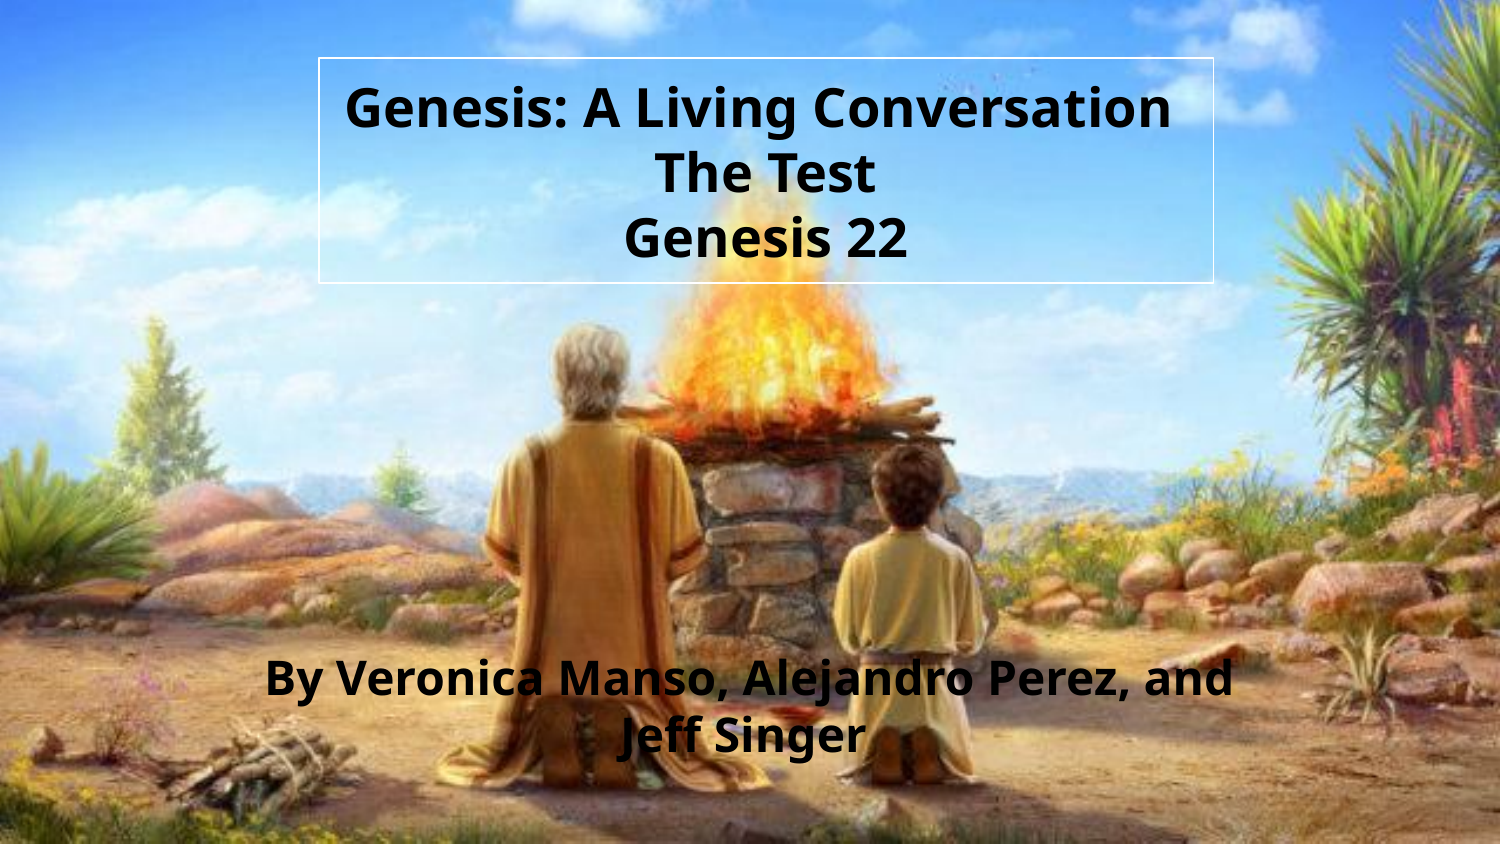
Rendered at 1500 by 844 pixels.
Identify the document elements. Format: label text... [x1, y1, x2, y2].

picture [0, 0, 1500, 844]
text_box Genesis: A Living Conversation The Test Genesis 22 [318, 58, 1214, 283]
text_box By Veronica Manso, Alejandro Perez, and Jeff Singer [210, 632, 1290, 777]
